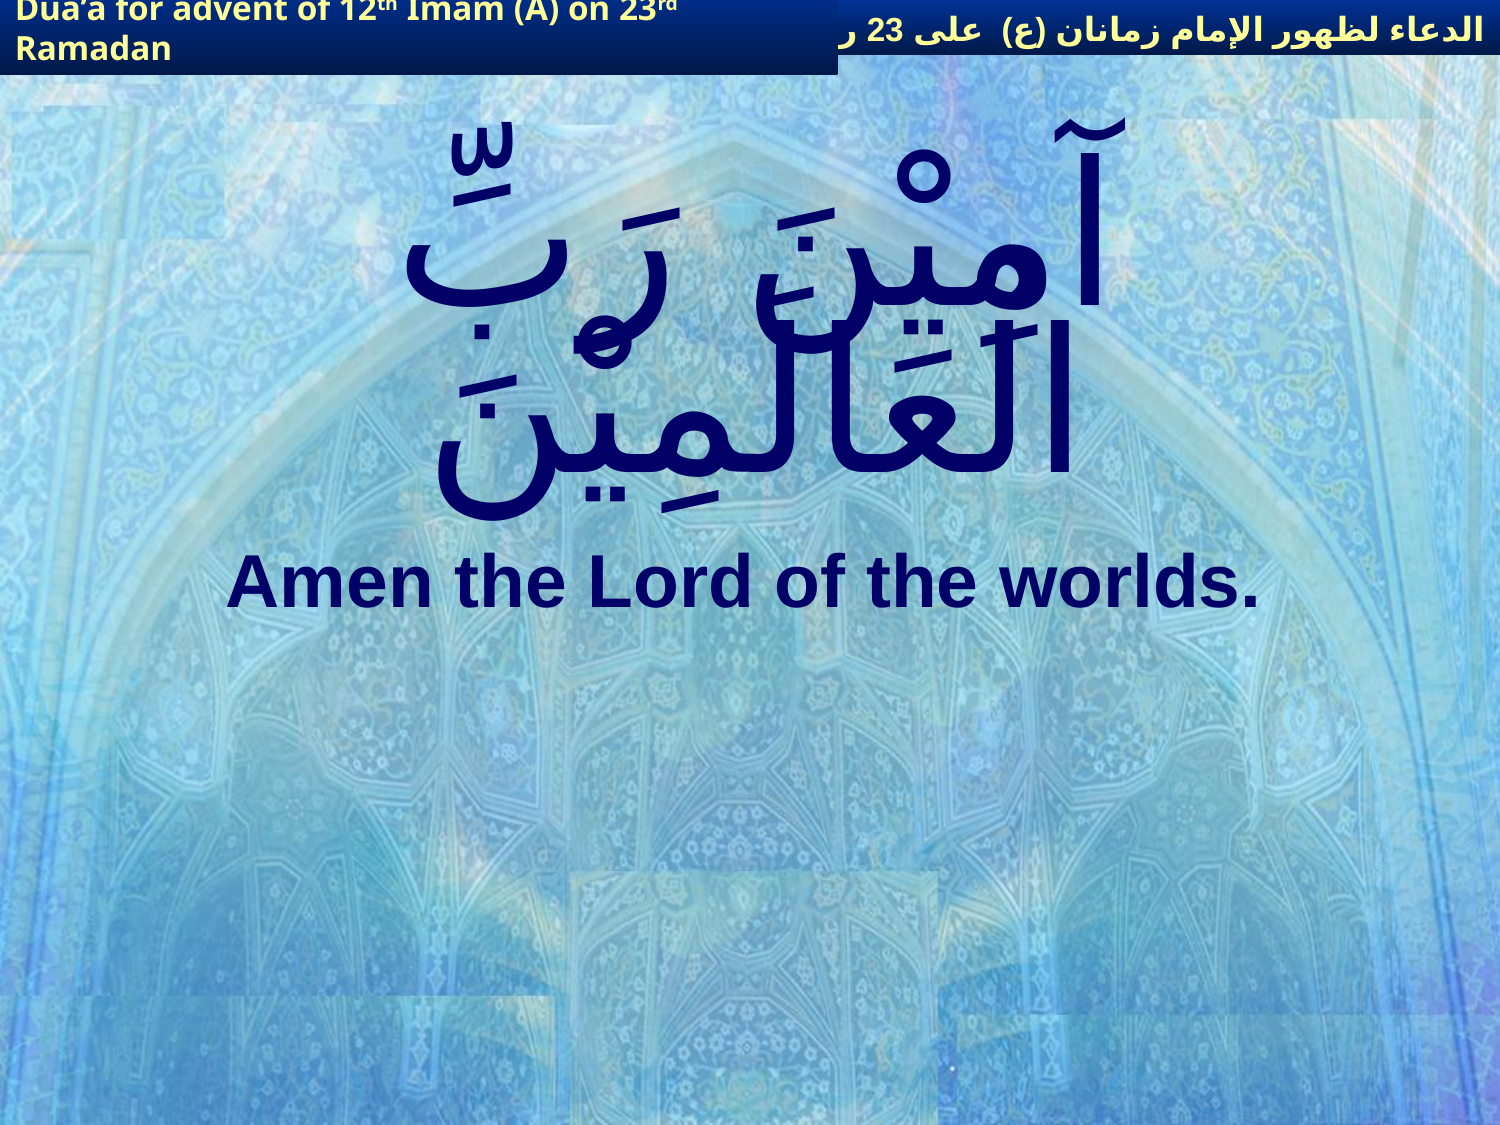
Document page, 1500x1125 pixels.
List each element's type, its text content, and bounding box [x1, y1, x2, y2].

title آمِیْنَ رَبِّ الْعَالَمِیْنَ [62, 224, 1450, 467]
subtitle Amen the Lord of the worlds. [12, 525, 1475, 813]
text_box الدعاء لظهور الإمام زمانان (ع) على 23 رمضان [838, 0, 1500, 55]
picture [0, 55, 1500, 1125]
text_box Dua’a for advent of 12th Imam (A) on 23rd Ramadan [0, 0, 838, 75]
